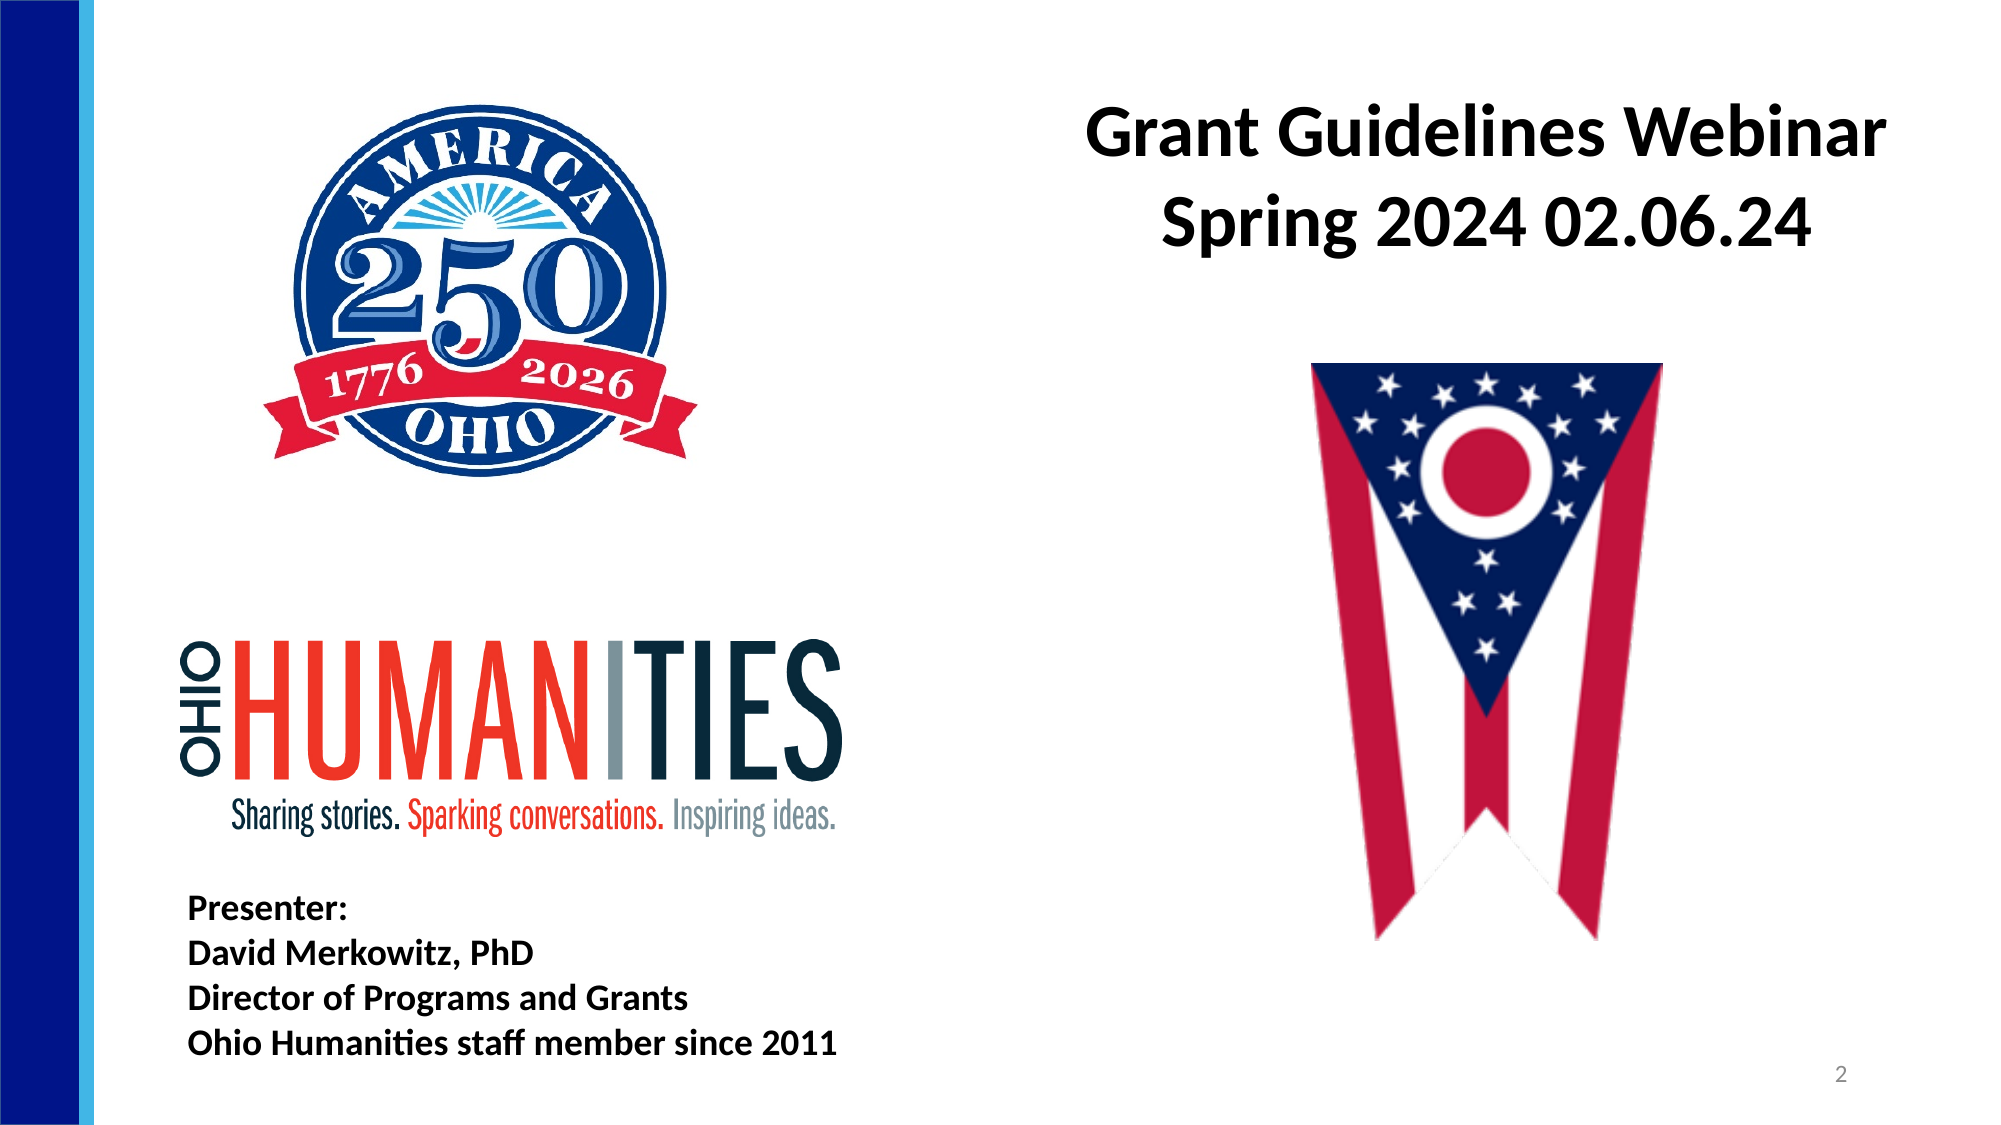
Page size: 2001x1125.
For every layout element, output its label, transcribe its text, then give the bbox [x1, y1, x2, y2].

text_box [0, 0, 79, 1125]
picture [1311, 363, 1663, 941]
text_box Grant Guidelines Webinar Spring 2024 02.06.24 [1059, 74, 1916, 270]
slide_number 2 [1412, 1042, 1863, 1103]
picture [179, 639, 842, 837]
text_box Presenter: David Merkowitz, PhD Director of Programs and Grants Ohio Humanities staff member since 2011 [172, 875, 871, 1071]
text_box [79, 0, 94, 1125]
picture [255, 94, 705, 486]
